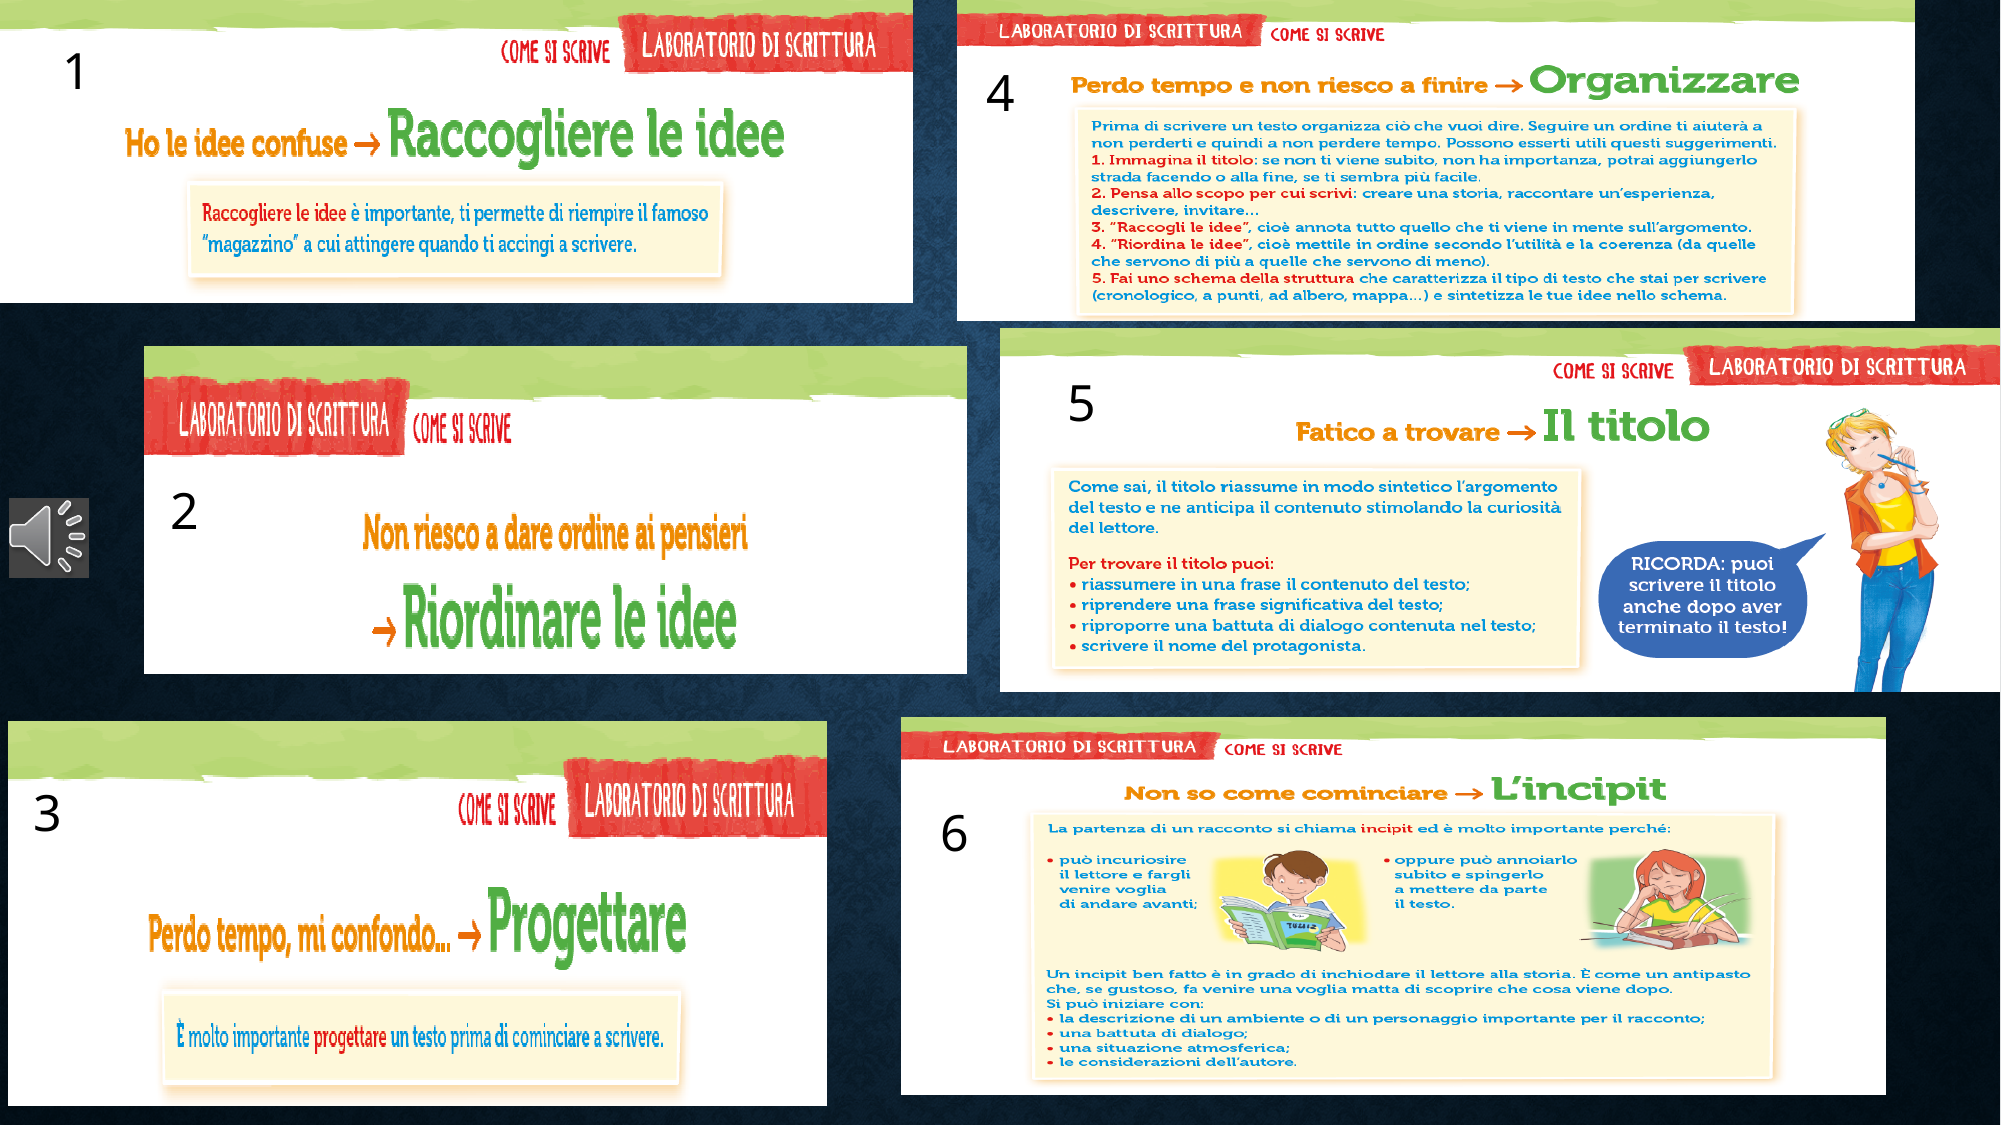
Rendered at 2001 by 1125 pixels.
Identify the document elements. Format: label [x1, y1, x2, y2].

picture [7, 496, 91, 580]
picture [7, 720, 828, 1107]
picture [901, 716, 1886, 1095]
picture [143, 346, 967, 674]
picture [1000, 328, 2000, 692]
picture [0, 0, 914, 304]
picture [956, 0, 1916, 322]
